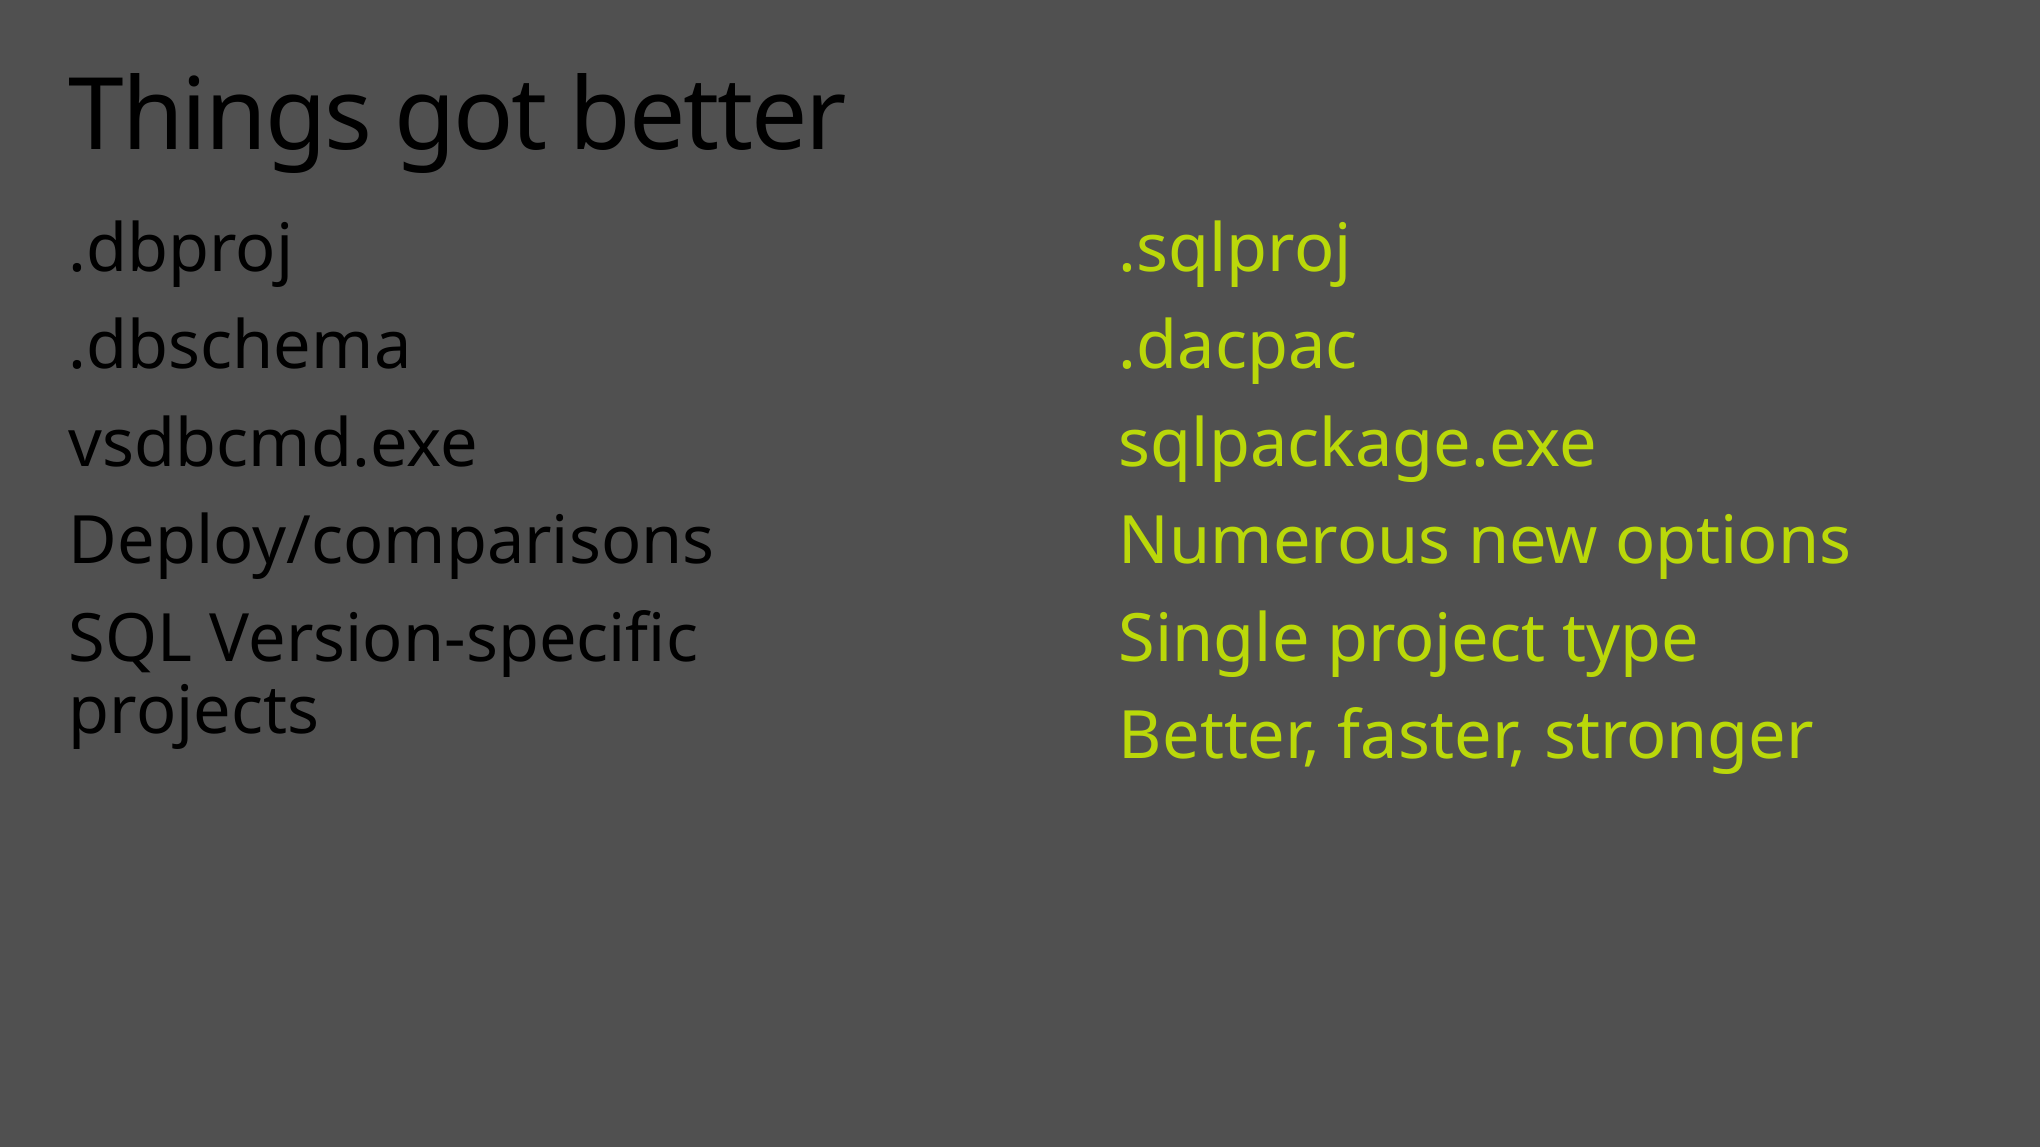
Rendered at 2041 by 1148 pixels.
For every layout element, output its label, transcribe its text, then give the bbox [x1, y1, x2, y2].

title Things got better [45, 48, 1996, 199]
list .sqlproj .dacpac sqlpackage.exe Numerous new options Single project type Better, faster, stronger [1095, 198, 1996, 792]
list .dbproj .dbschema vsdbcmd.exe Deploy/comparisons SQL Version-specific projects [45, 198, 946, 694]
